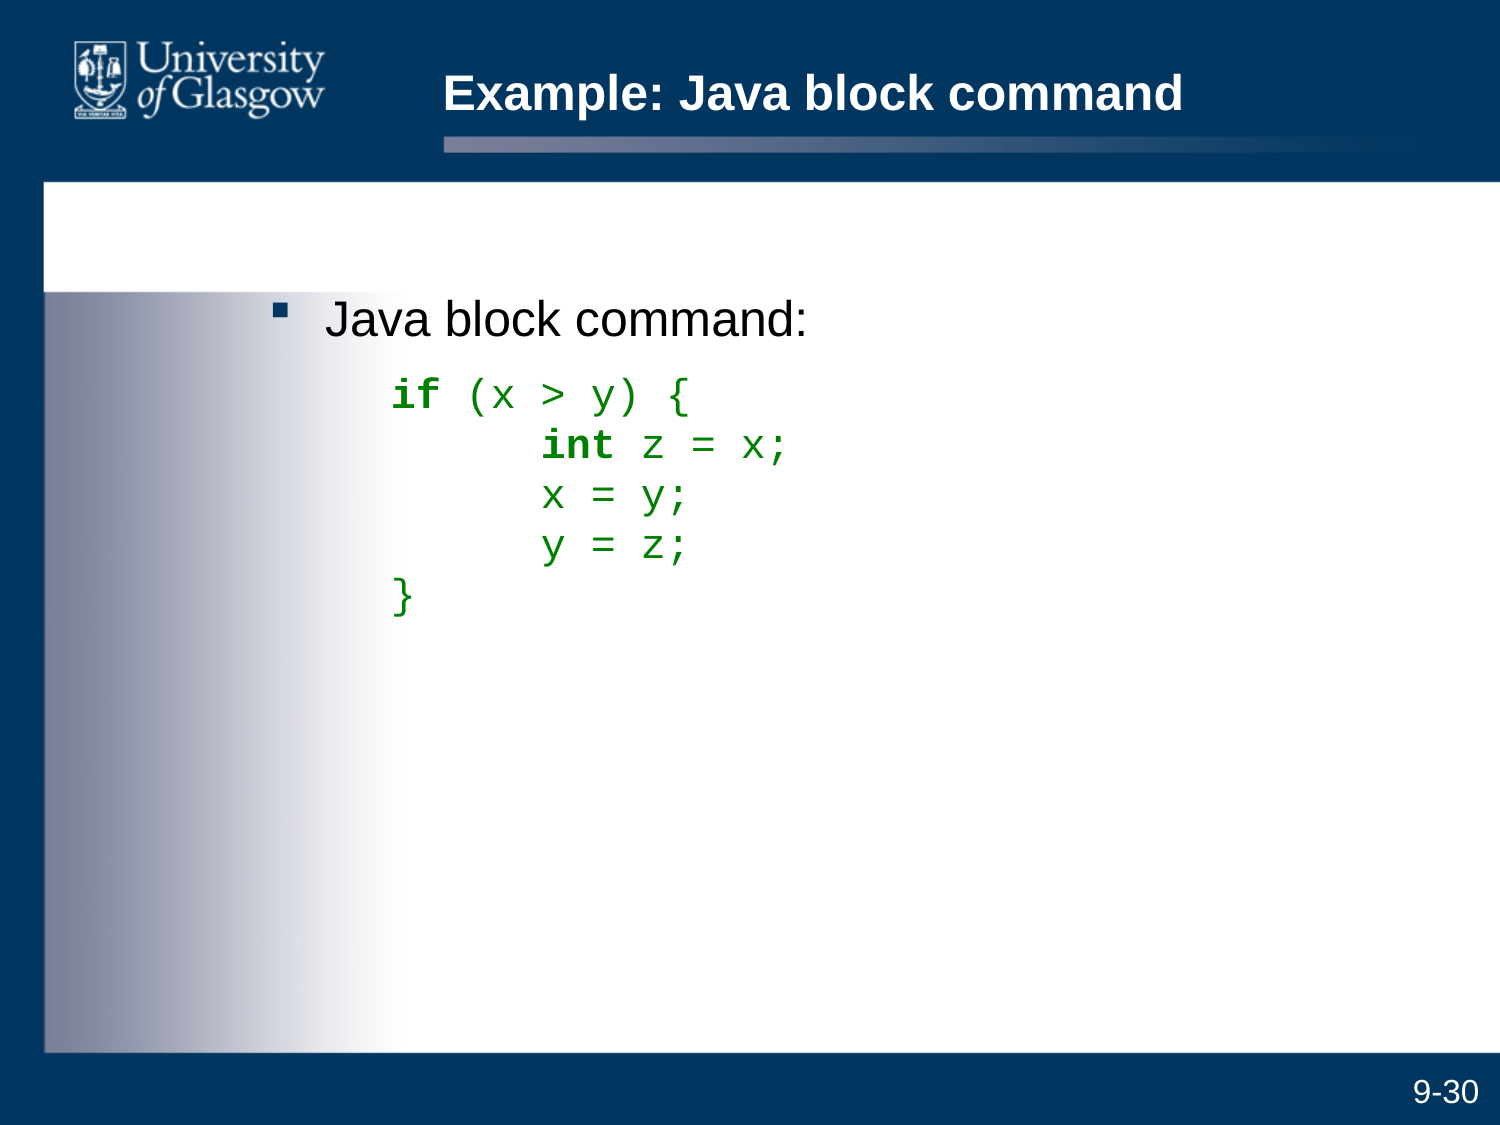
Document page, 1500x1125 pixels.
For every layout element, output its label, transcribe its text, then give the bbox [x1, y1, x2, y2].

list Java block command: if (x > y) { int z = x; x = y; y = z; } [253, 278, 1435, 1038]
title Example: Java block command [427, 30, 1436, 150]
picture [0, 0, 1500, 1125]
